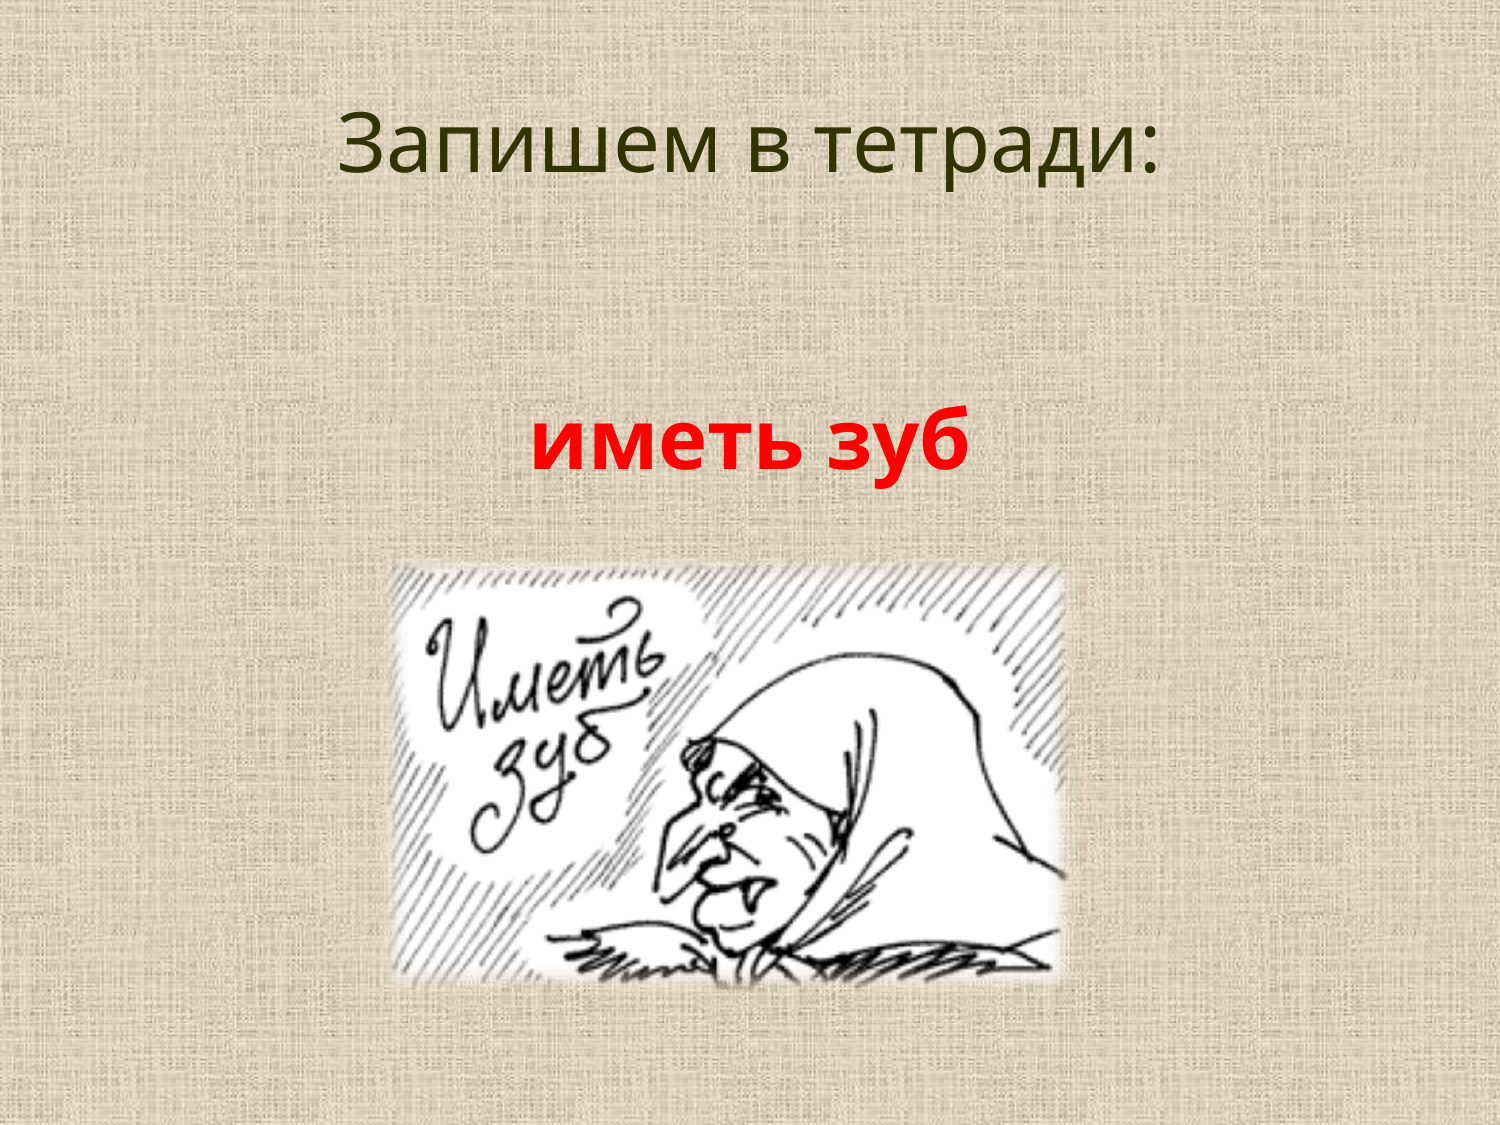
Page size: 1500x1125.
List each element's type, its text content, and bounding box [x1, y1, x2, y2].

list иметь зуб [75, 262, 1425, 1005]
title Запишем в тетради: [75, 45, 1425, 233]
picture [0, 0, 1500, 1125]
